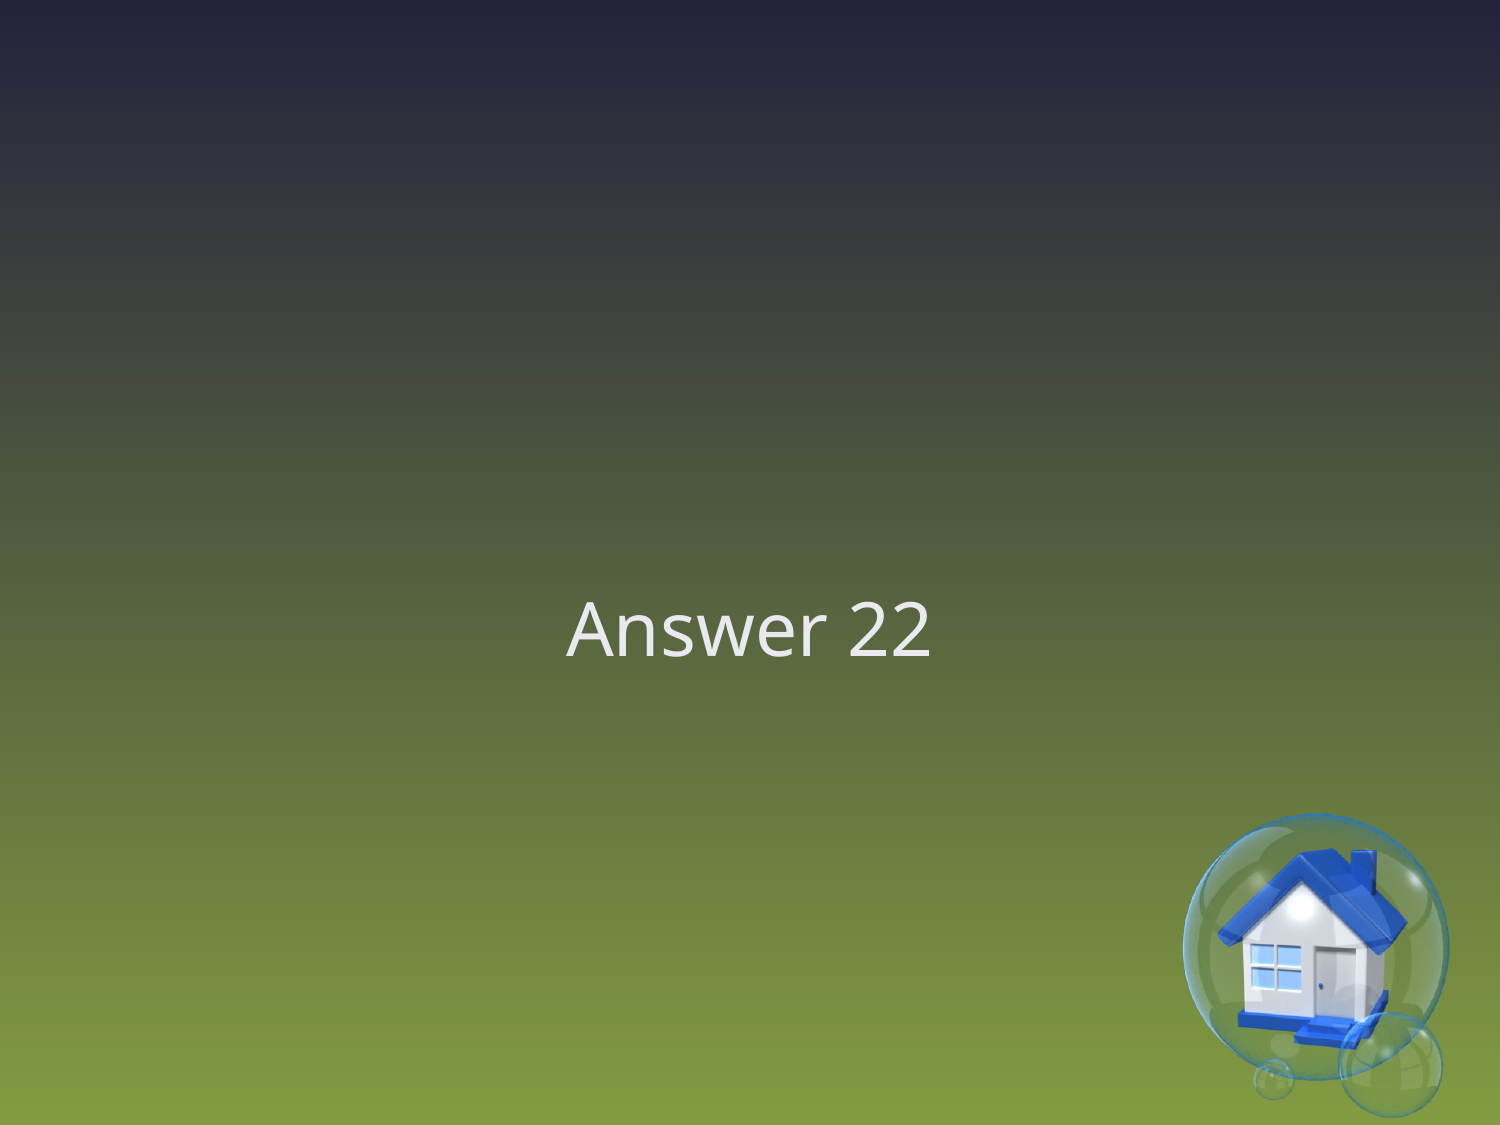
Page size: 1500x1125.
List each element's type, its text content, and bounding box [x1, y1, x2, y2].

subtitle Answer 22 [225, 282, 1275, 925]
picture [1176, 809, 1454, 1125]
